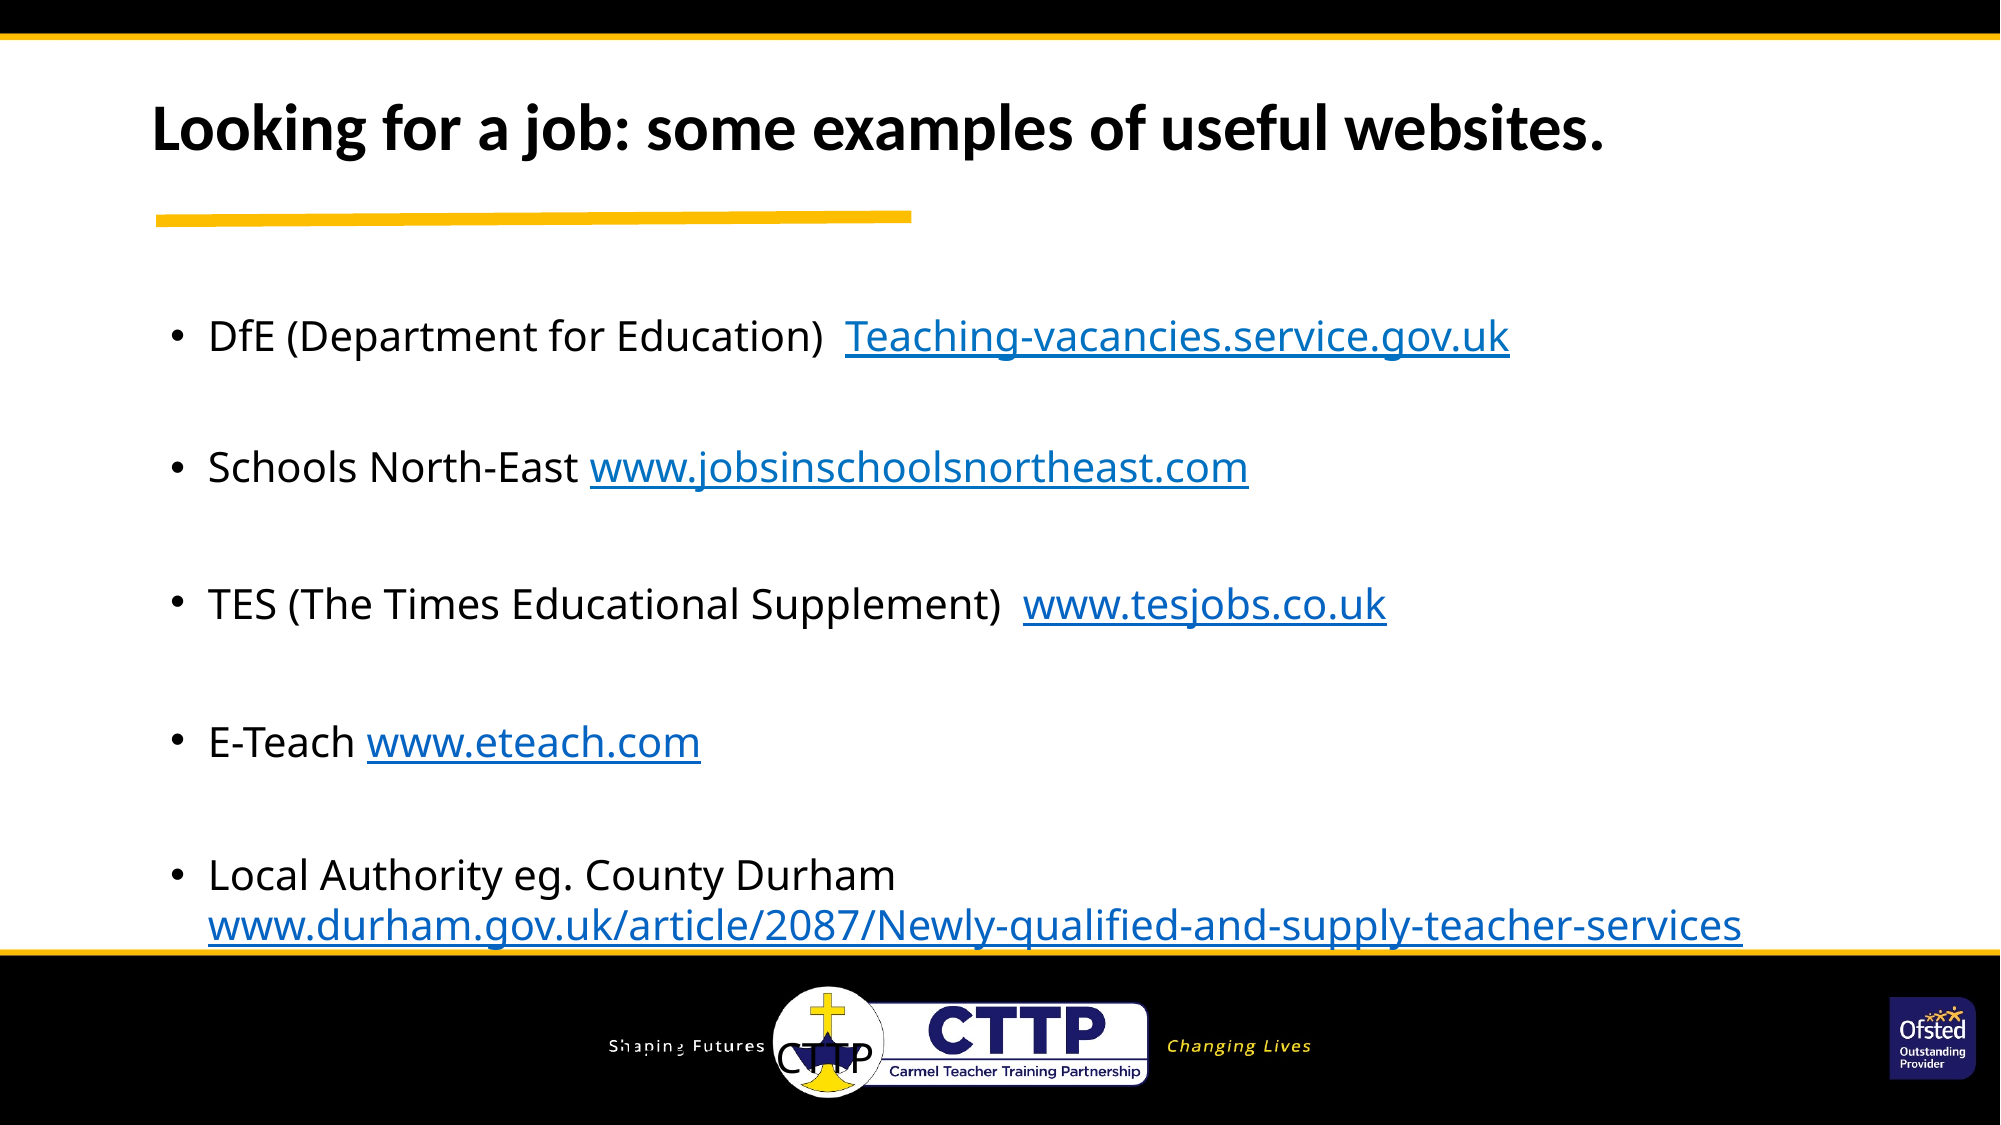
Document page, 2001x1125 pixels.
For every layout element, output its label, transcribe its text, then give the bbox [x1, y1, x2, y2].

title Looking for a job: some examples of useful websites. [137, 59, 1863, 278]
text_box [156, 216, 912, 221]
list DfE (Department for Education) Teaching-vacancies.service.gov.uk Schools North-East www.jobsinschoolsnortheast.com TES (The Times Educational Supplement) www.tesjobs.co.uk E-Teach www.eteach.com Local Authority eg. County Durham www.durham.gov.uk/article/2087/Newly-qualified-and-supply-teacher-services Word of mouth/ emails from CTTP [155, 236, 1977, 967]
picture [0, 0, 2000, 1125]
